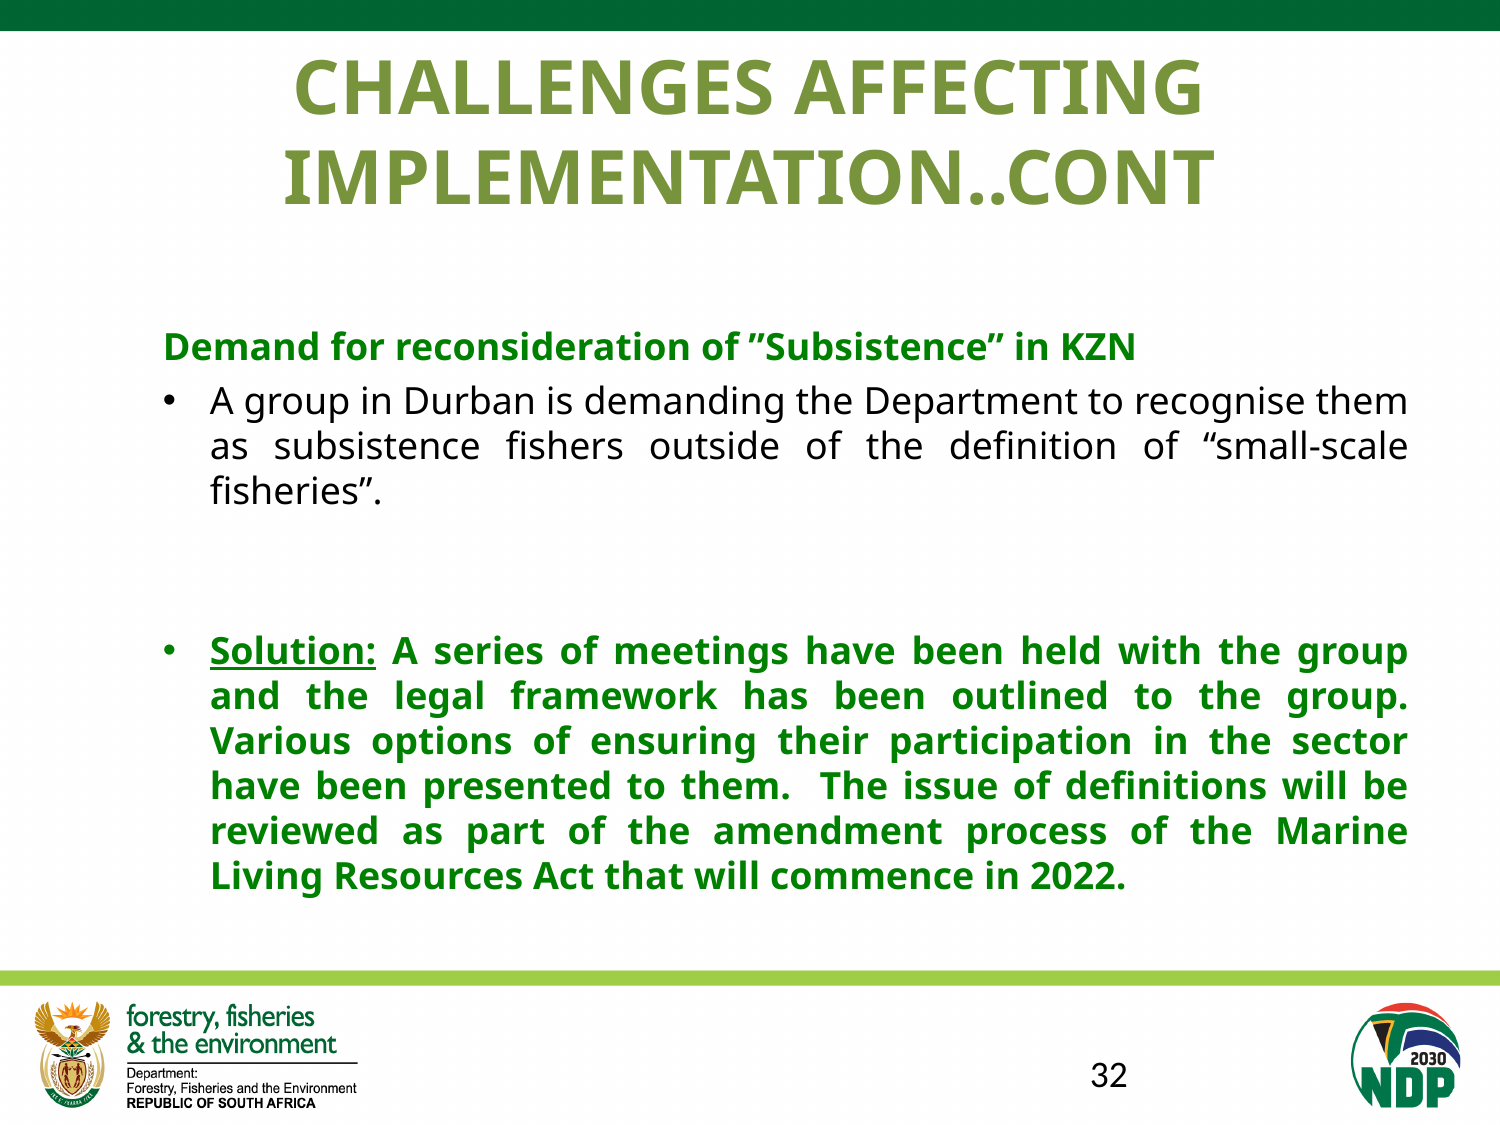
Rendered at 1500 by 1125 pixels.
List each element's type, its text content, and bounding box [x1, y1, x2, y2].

picture [0, 0, 1500, 1125]
list Demand for reconsideration of ”Subsistence” in KZN A group in Durban is demanding the Department to recognise them as subsistence fishers outside of the definition of “small-scale fisheries”. Solution: A series of meetings have been held with the group and the legal framework has been outlined to the group. Various options of ensuring their participation in the sector have been presented to them. The issue of definitions will be reviewed as part of the amendment process of the Marine Living Resources Act that will commence in 2022. [75, 270, 1425, 910]
title CHALLENGES AFFECTING IMPLEMENTATION..CONT [75, 16, 1425, 243]
slide_number 32 [1074, 1042, 1425, 1103]
